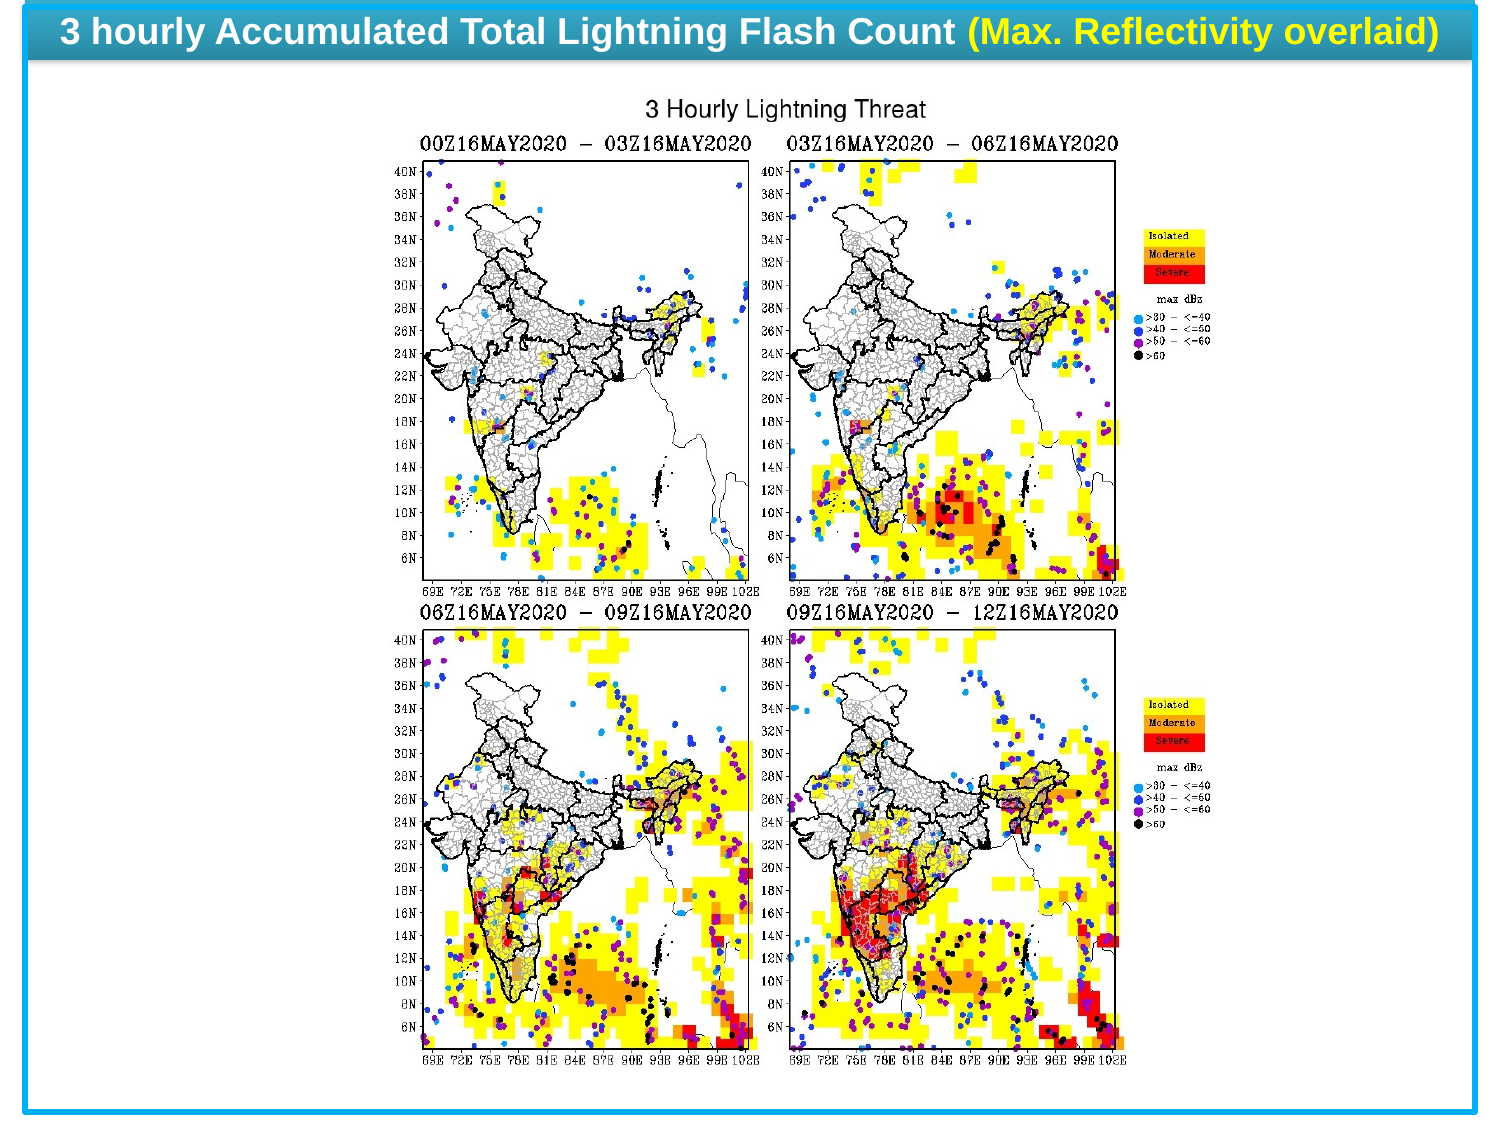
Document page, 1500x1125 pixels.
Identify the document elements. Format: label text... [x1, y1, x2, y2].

text_box [23, 5, 1477, 1114]
text_box 3 hourly Accumulated Total Lightning Flash Count (Max. Reflectivity overlaid) [24, 0, 1475, 5]
picture [388, 93, 1212, 1069]
